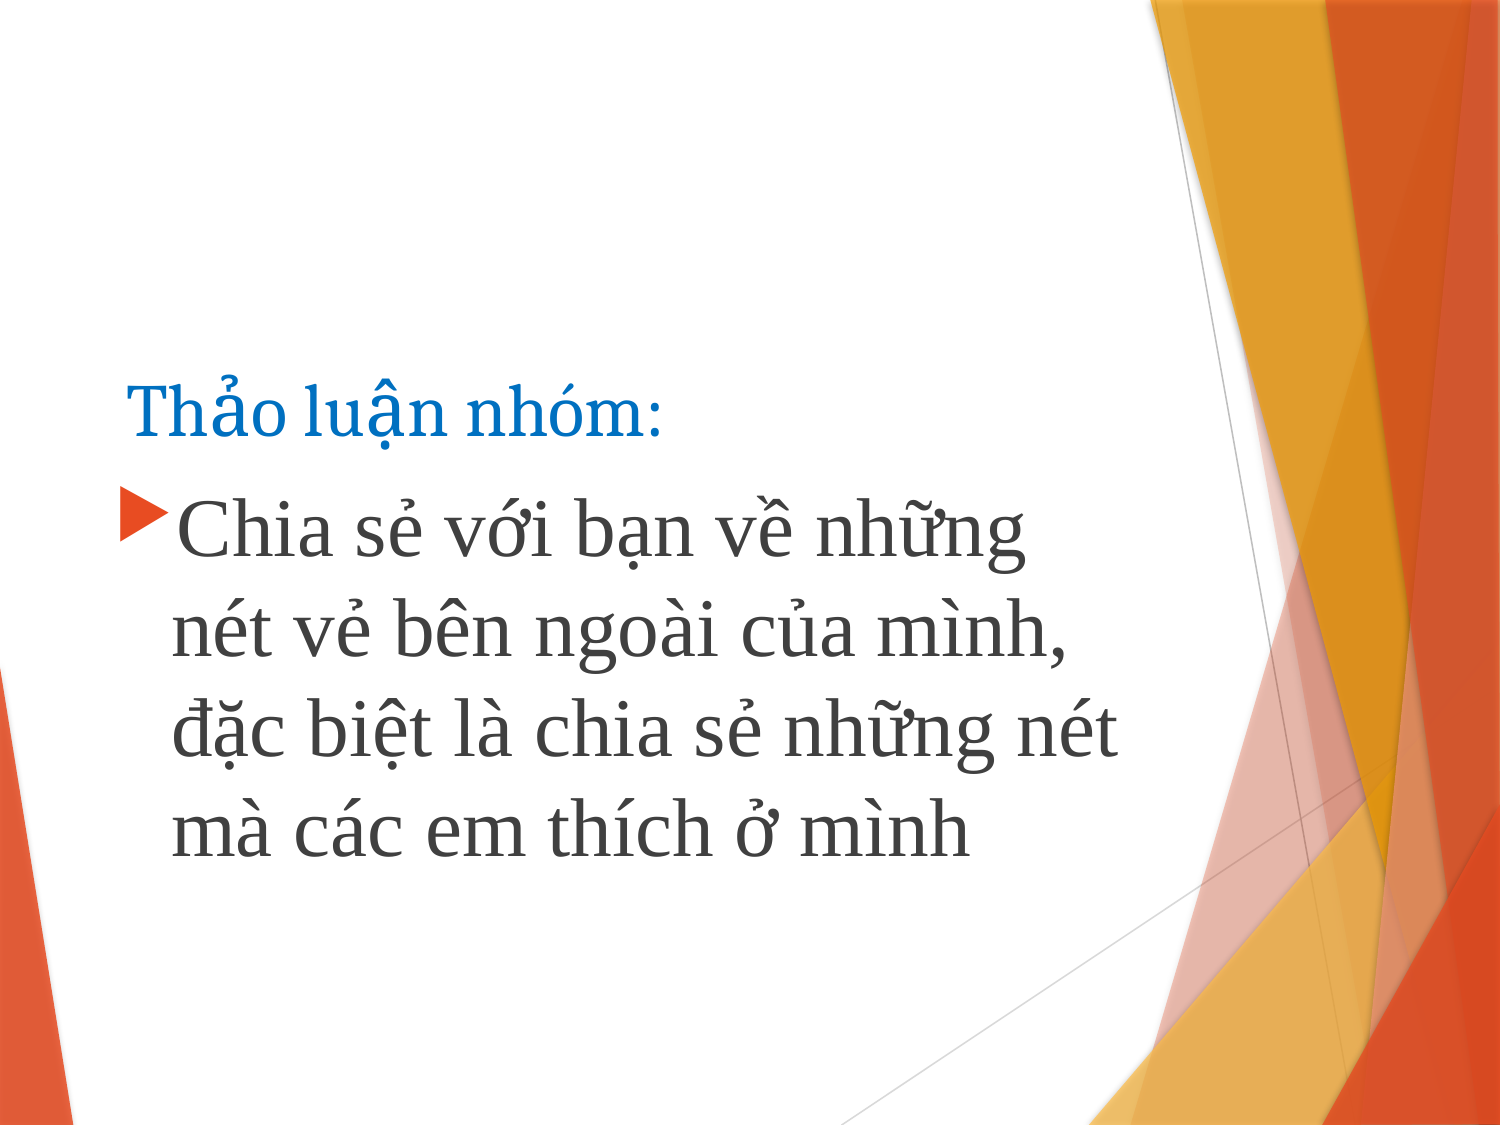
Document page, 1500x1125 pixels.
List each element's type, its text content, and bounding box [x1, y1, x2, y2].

list Thảo luận nhóm: Chia sẻ với bạn về những nét vẻ bên ngoài của mình, đặc biệt là chia sẻ những nét mà các em thích ở mình [99, 354, 1142, 992]
